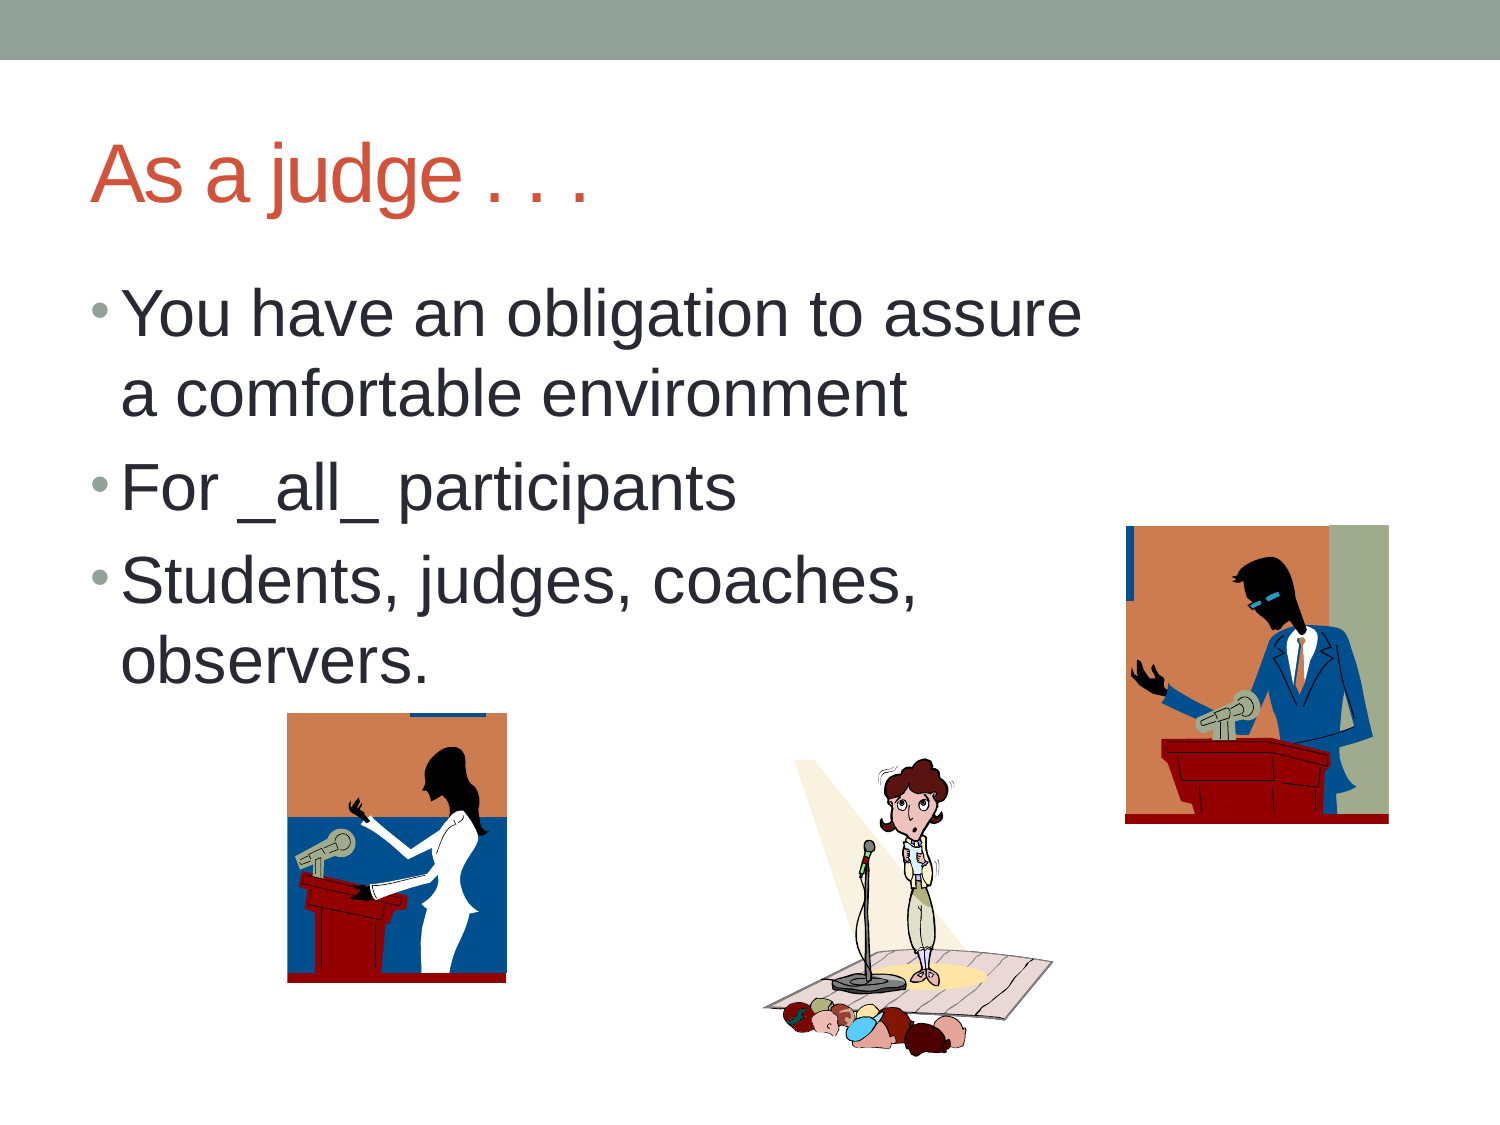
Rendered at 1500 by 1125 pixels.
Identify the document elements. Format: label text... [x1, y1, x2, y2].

list You have an obligation to assure a comfortable environment For _all_ participants Students, judges, coaches, observers. [75, 262, 1113, 1063]
picture [762, 758, 1054, 1060]
picture [287, 712, 508, 983]
title As a judge . . . [75, 87, 1425, 250]
picture [1124, 524, 1390, 825]
